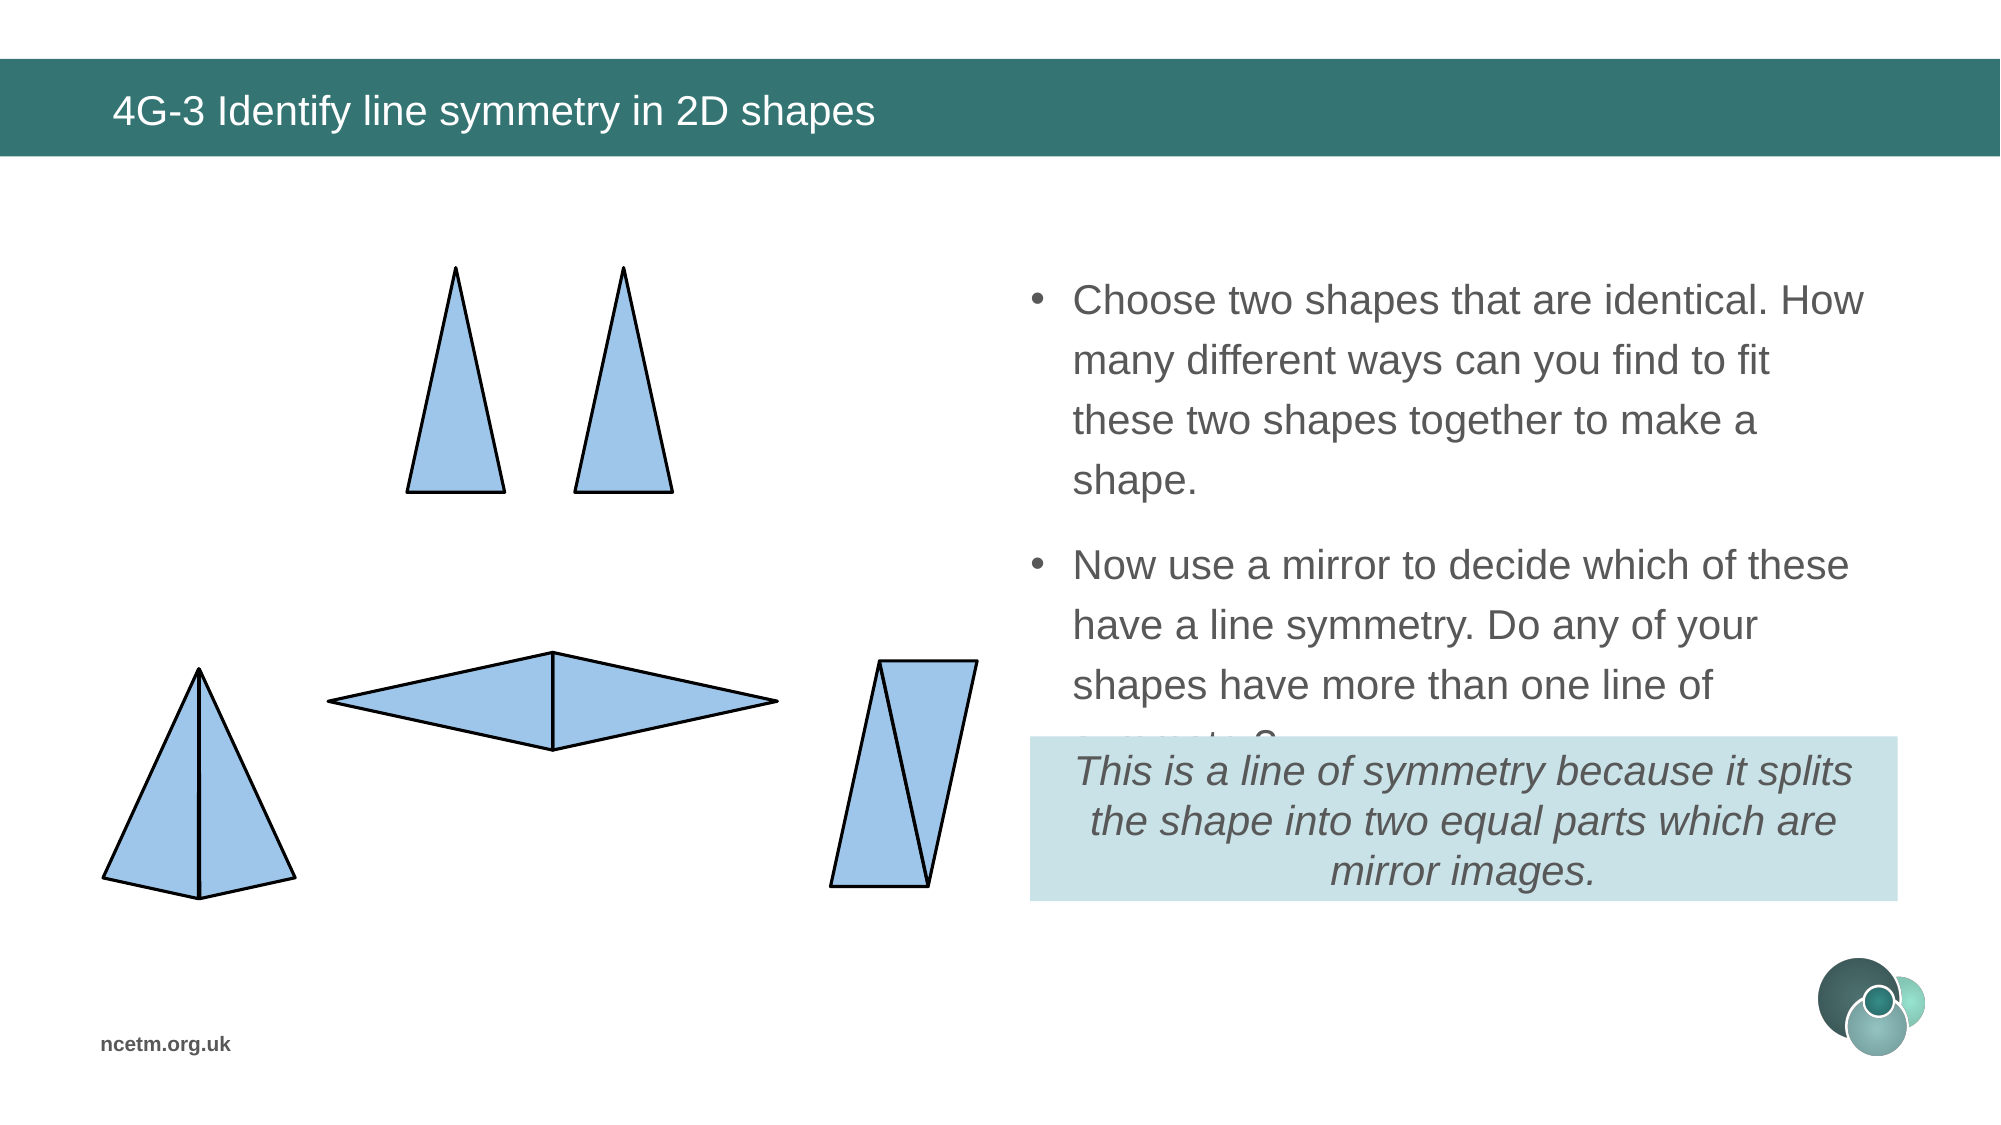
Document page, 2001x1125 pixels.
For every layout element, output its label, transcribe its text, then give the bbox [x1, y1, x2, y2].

title 4G-3 Identify line symmetry in 2D shapes [97, 76, 1945, 147]
text_box This is a line of symmetry because it splits the shape into two equal parts which are mirror images. [1030, 736, 1898, 902]
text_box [830, 660, 978, 887]
text_box [572, 265, 675, 495]
picture [1818, 958, 1925, 1056]
text_box Choose two shapes that are identical. How many different ways can you find to fit these two shapes together to make a shape. Now use a mirror to decide which of these have a line symmetry. Do any of your shapes have more than one line of symmetry? [1015, 255, 1897, 929]
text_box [327, 652, 778, 751]
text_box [125, 665, 273, 892]
text_box [404, 265, 507, 495]
